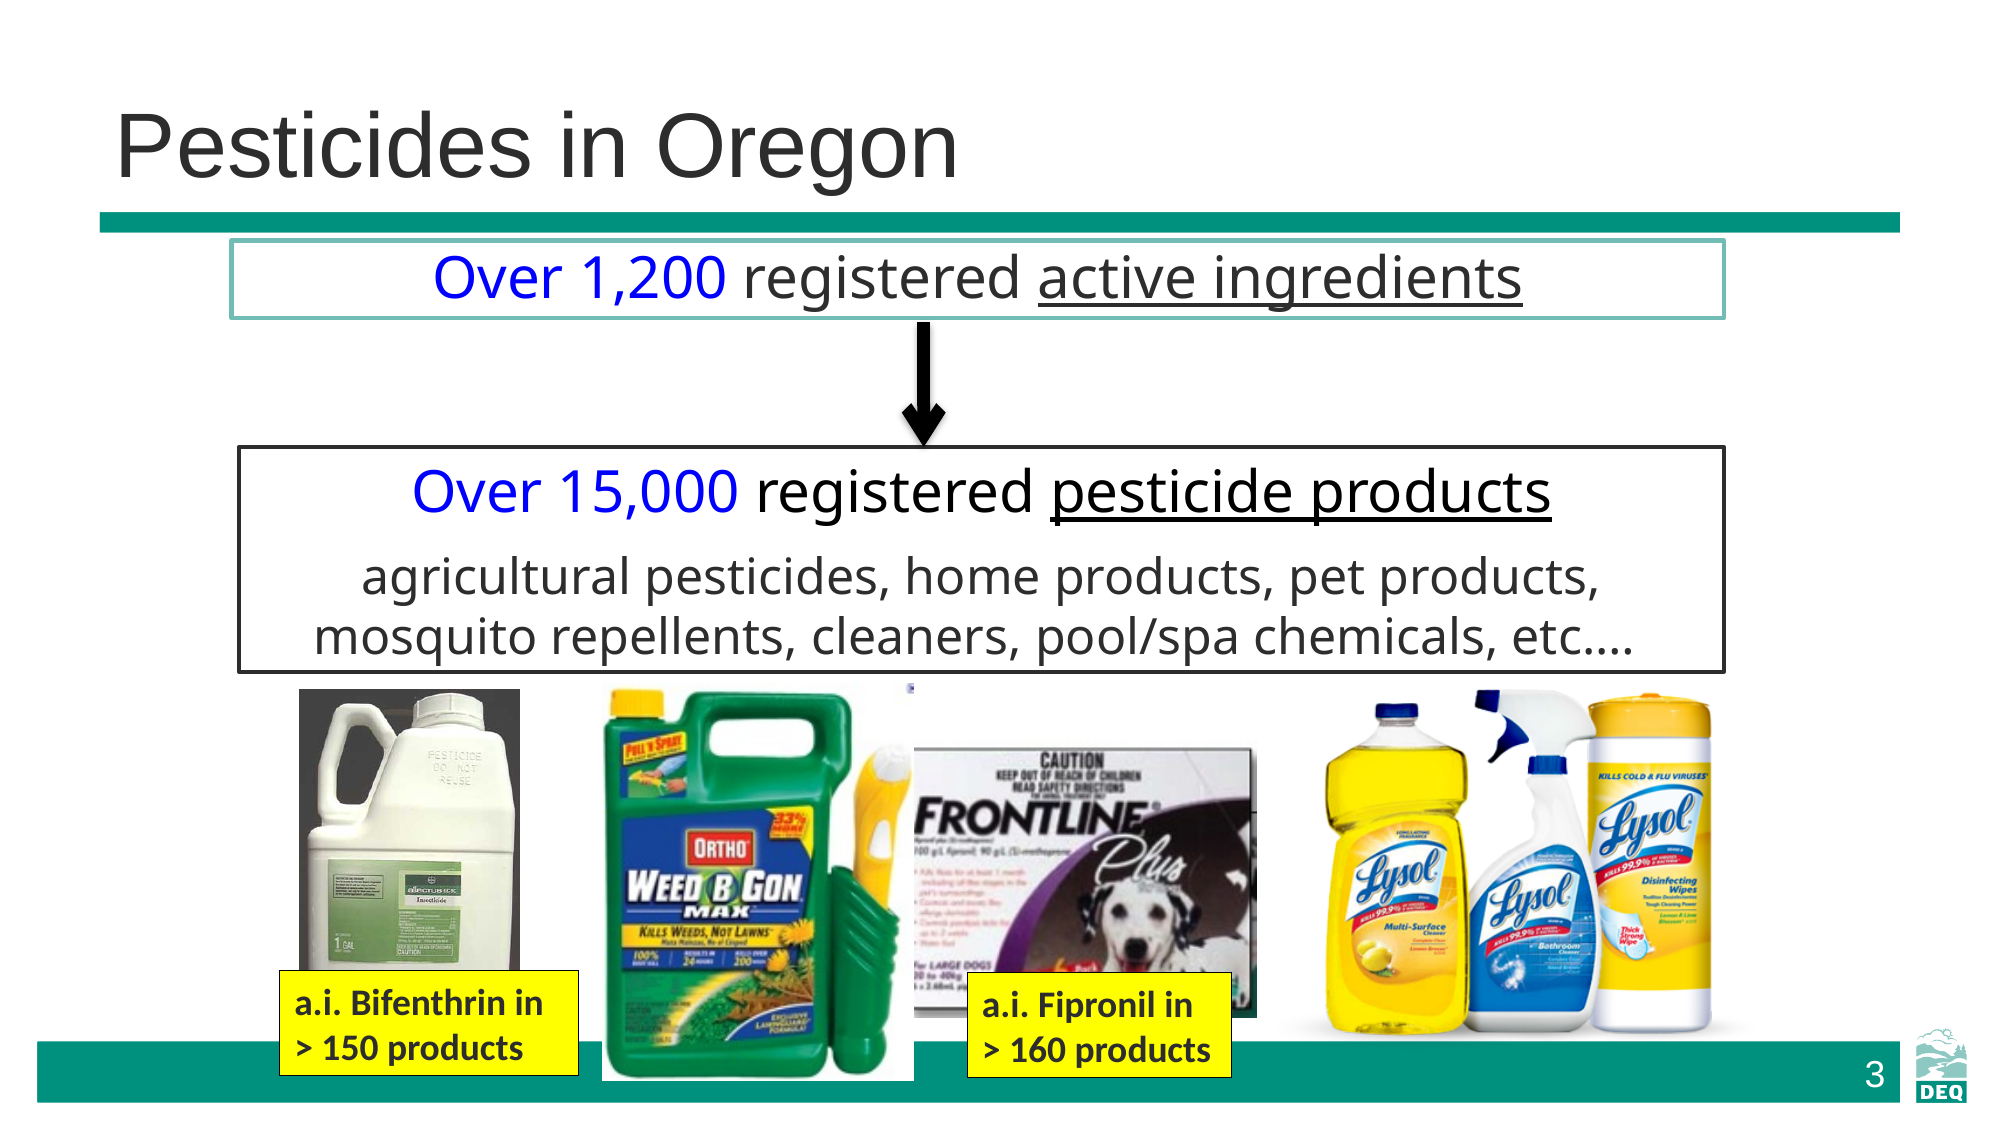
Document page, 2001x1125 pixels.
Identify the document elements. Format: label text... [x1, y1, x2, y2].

title Pesticides in Oregon [99, 50, 1900, 233]
slide_number 3 [1433, 1042, 1900, 1103]
text_box a.i. Bifenthrin in > 150 products [279, 970, 579, 1076]
picture [601, 683, 1257, 1081]
text_box a.i. Fipronil in > 160 products [967, 1027, 1232, 1078]
picture [1916, 1027, 1967, 1103]
picture [298, 689, 520, 1041]
picture [1274, 689, 1755, 1052]
text_box Over 15,000 registered pesticide products agricultural pesticides, home products, pet products, mosquito repellents, cleaners, pool/spa chemicals, etc.… [237, 445, 1726, 674]
text_box Over 1,200 registered active ingredients [229, 238, 1726, 320]
